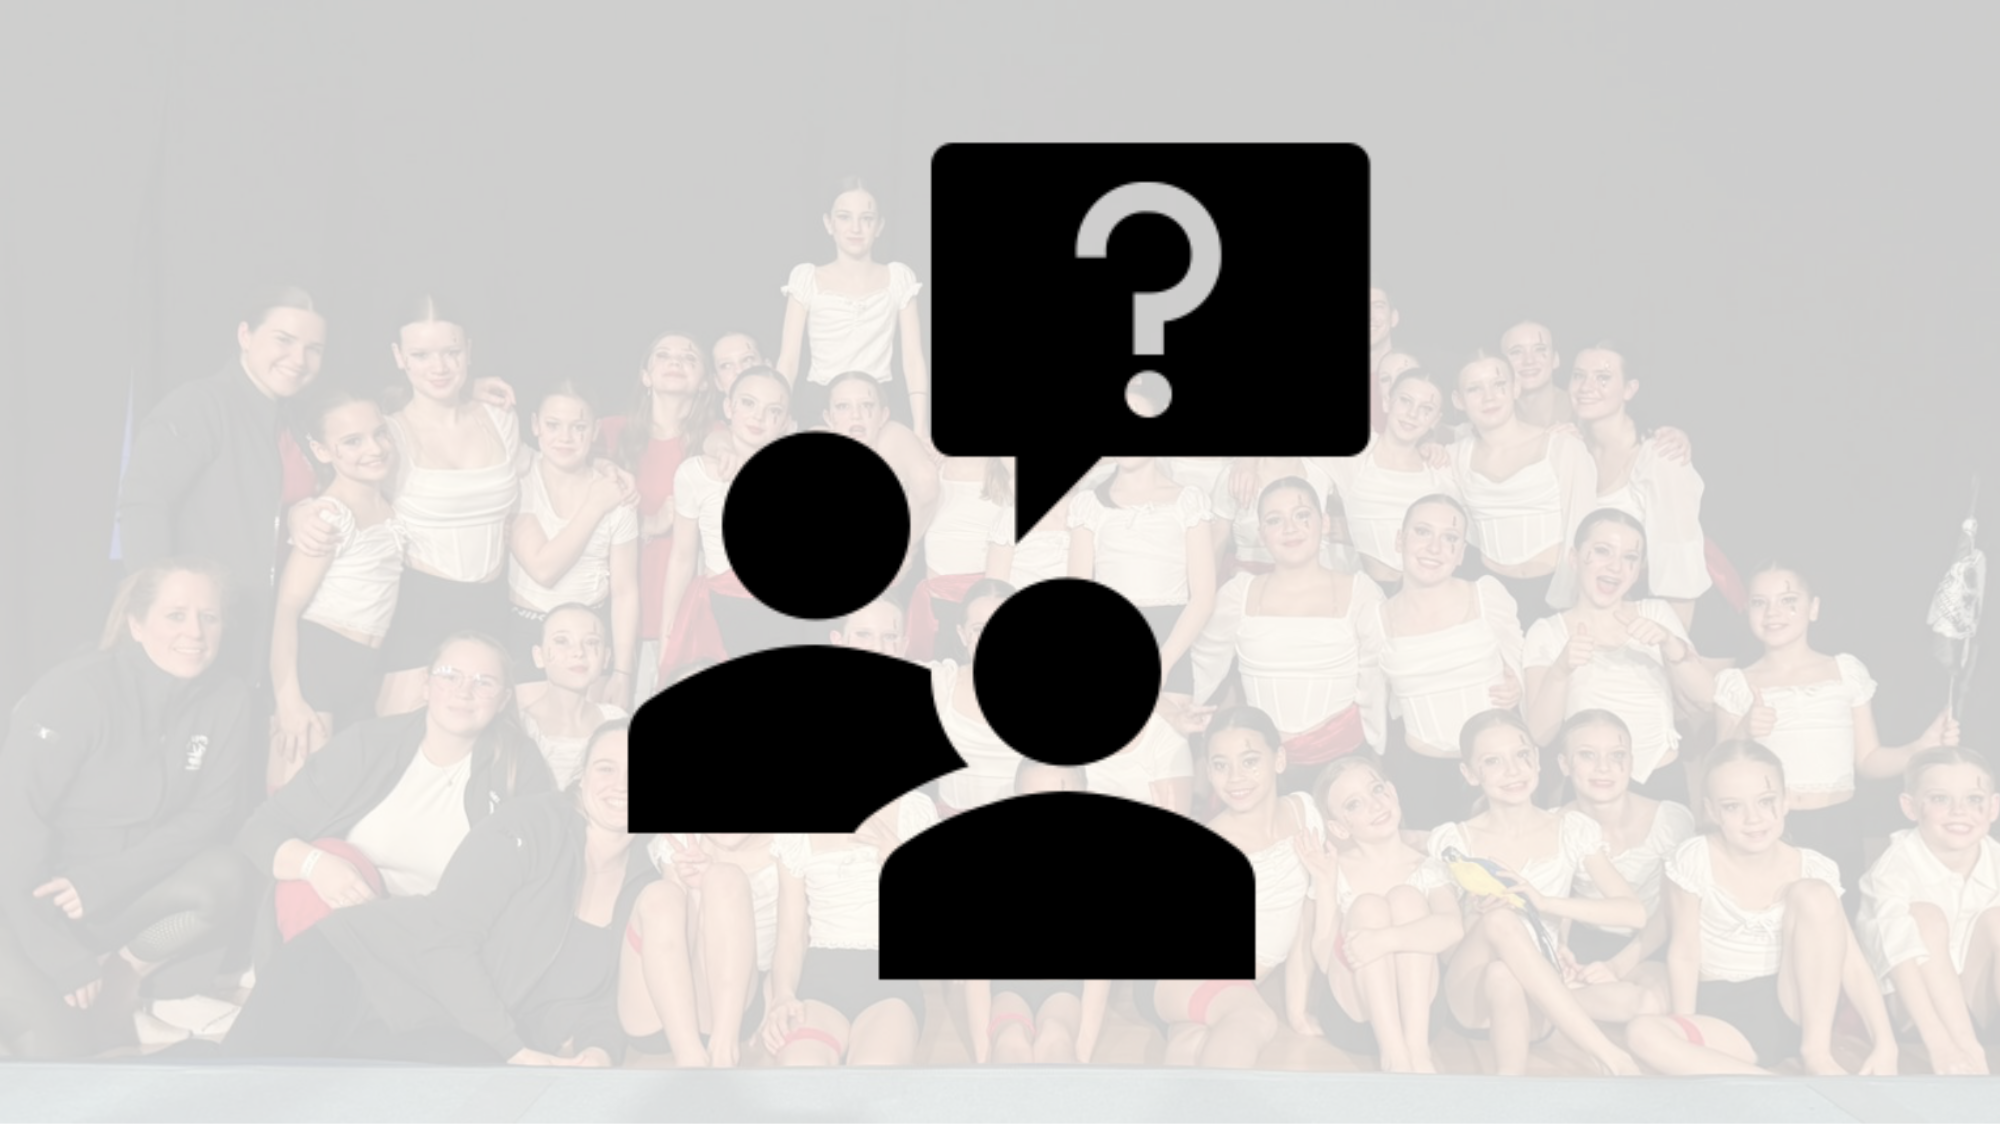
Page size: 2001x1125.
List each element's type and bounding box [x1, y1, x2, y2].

picture [497, 60, 1502, 1065]
